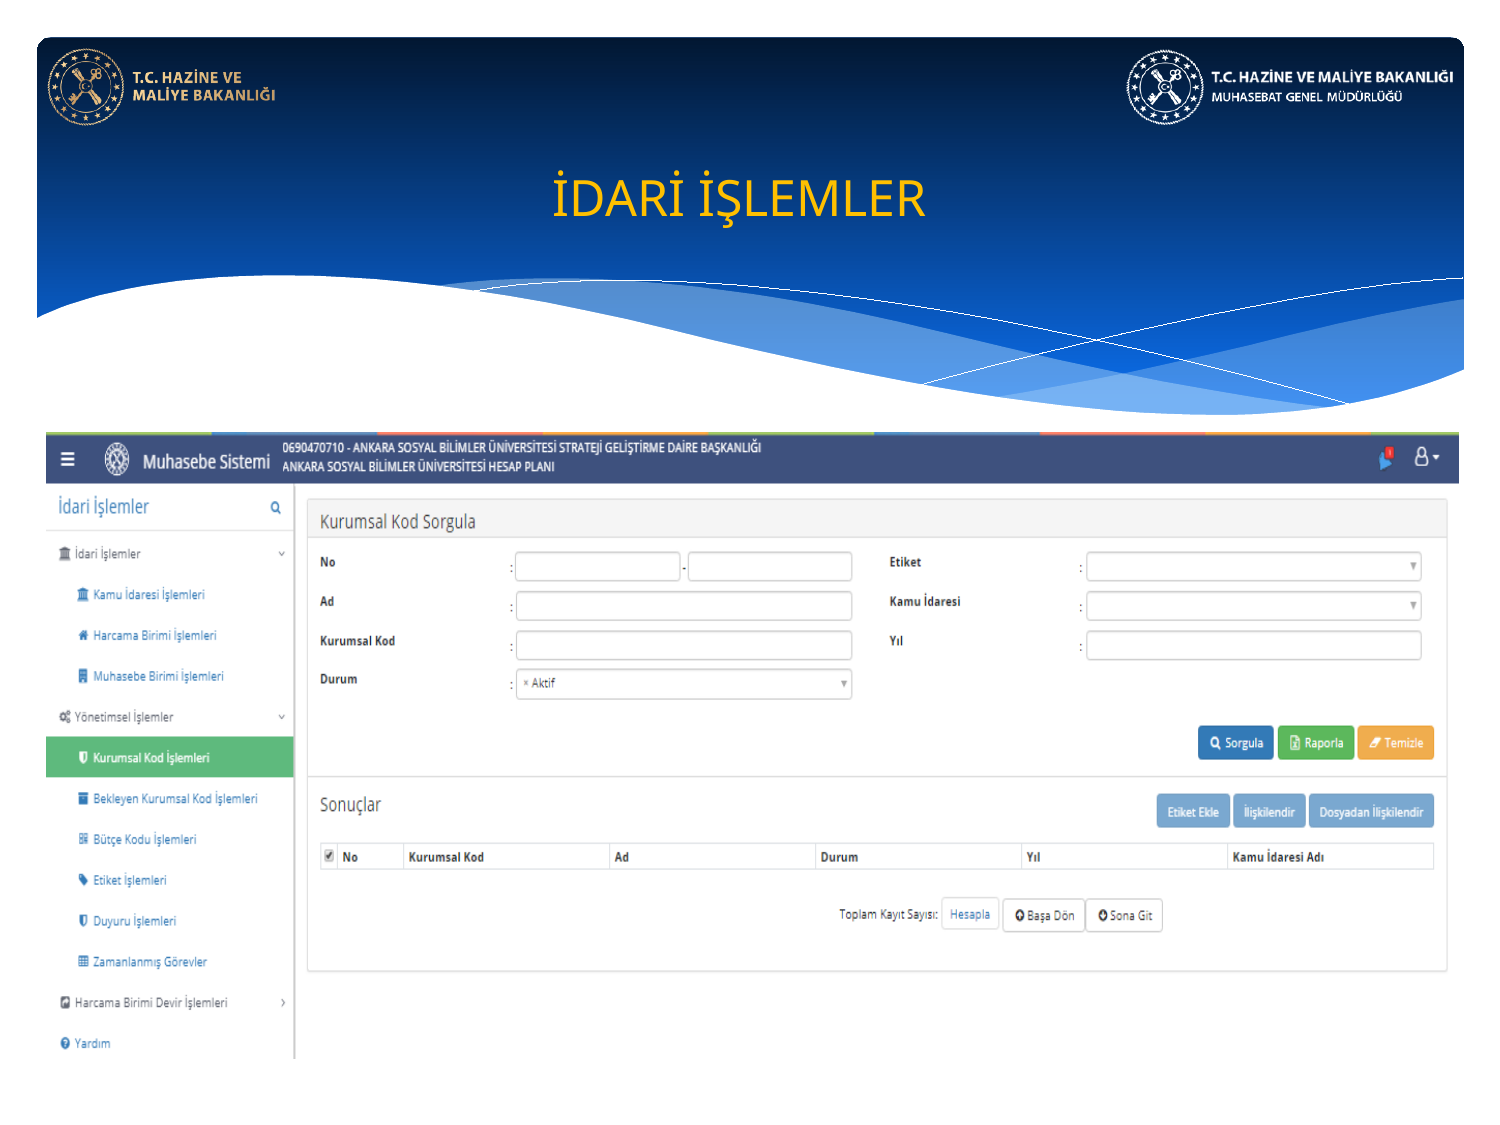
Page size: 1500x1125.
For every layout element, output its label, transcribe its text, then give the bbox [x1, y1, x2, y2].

picture [46, 46, 275, 127]
picture [1124, 46, 1460, 128]
title İDARİ İŞLEMLER [64, 101, 1415, 291]
picture [46, 432, 1460, 1059]
